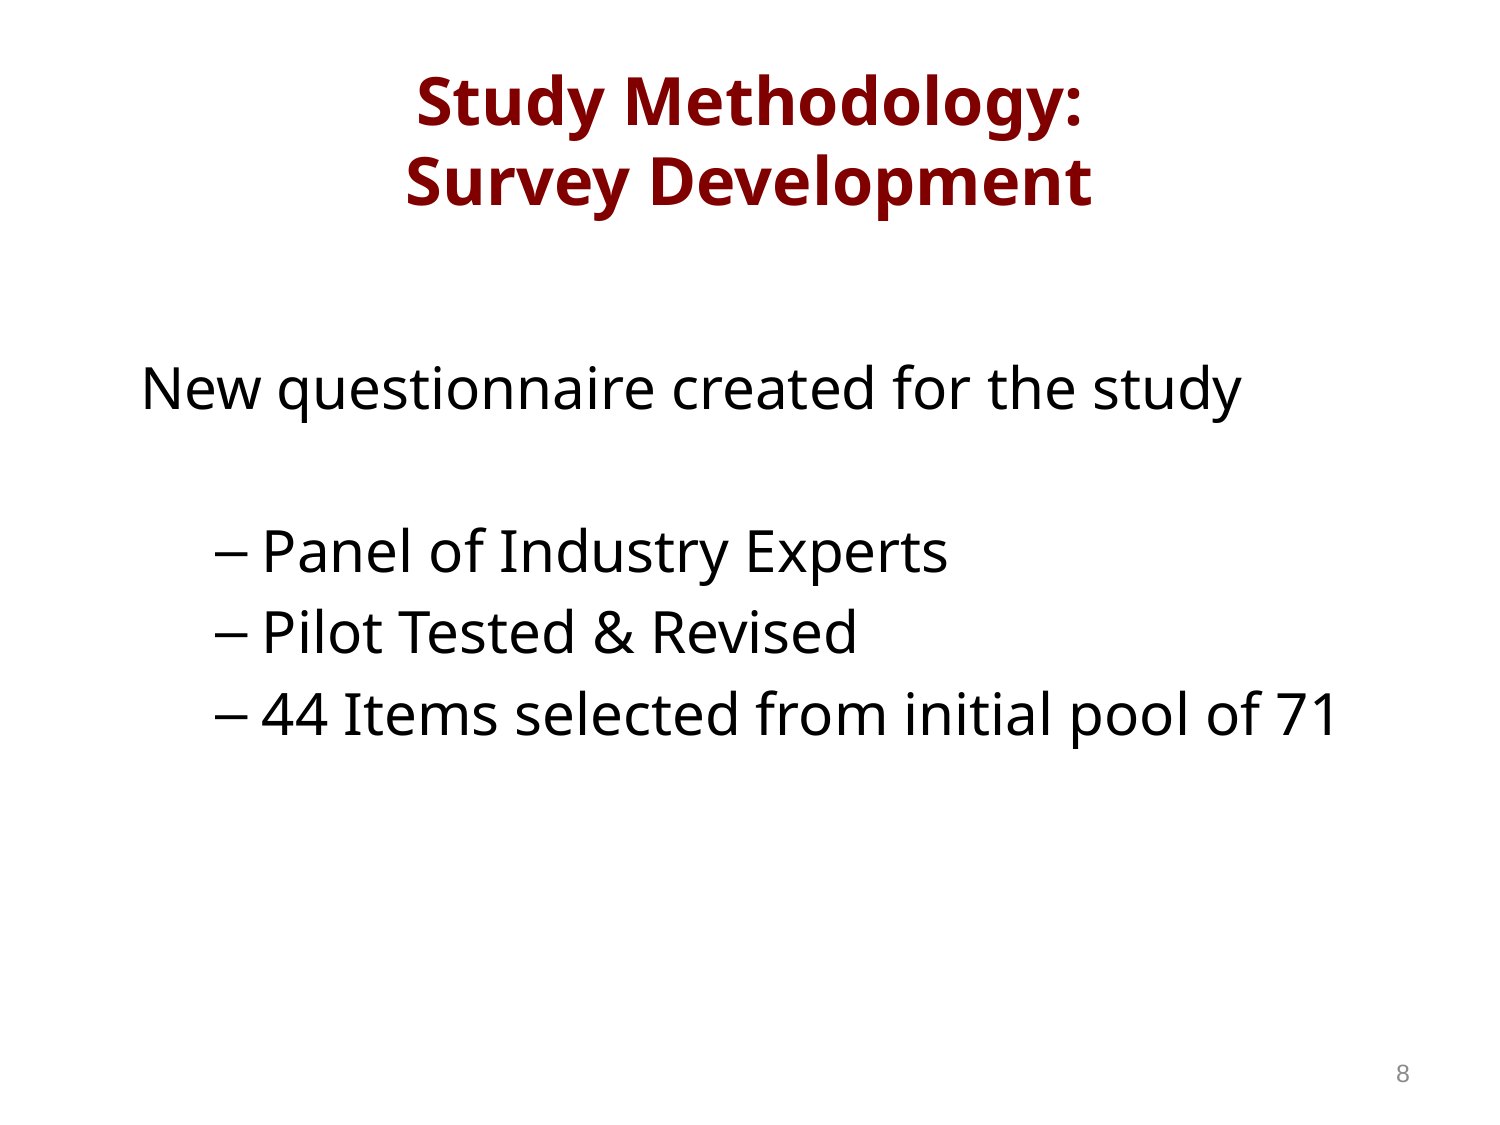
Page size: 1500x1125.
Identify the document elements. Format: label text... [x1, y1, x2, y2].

list New questionnaire created for the study Panel of Industry Experts Pilot Tested & Revised 44 Items selected from initial pool of 71 [125, 261, 1475, 1005]
slide_number 8 [1074, 1042, 1425, 1103]
title Study Methodology: Survey Development [75, 45, 1425, 233]
